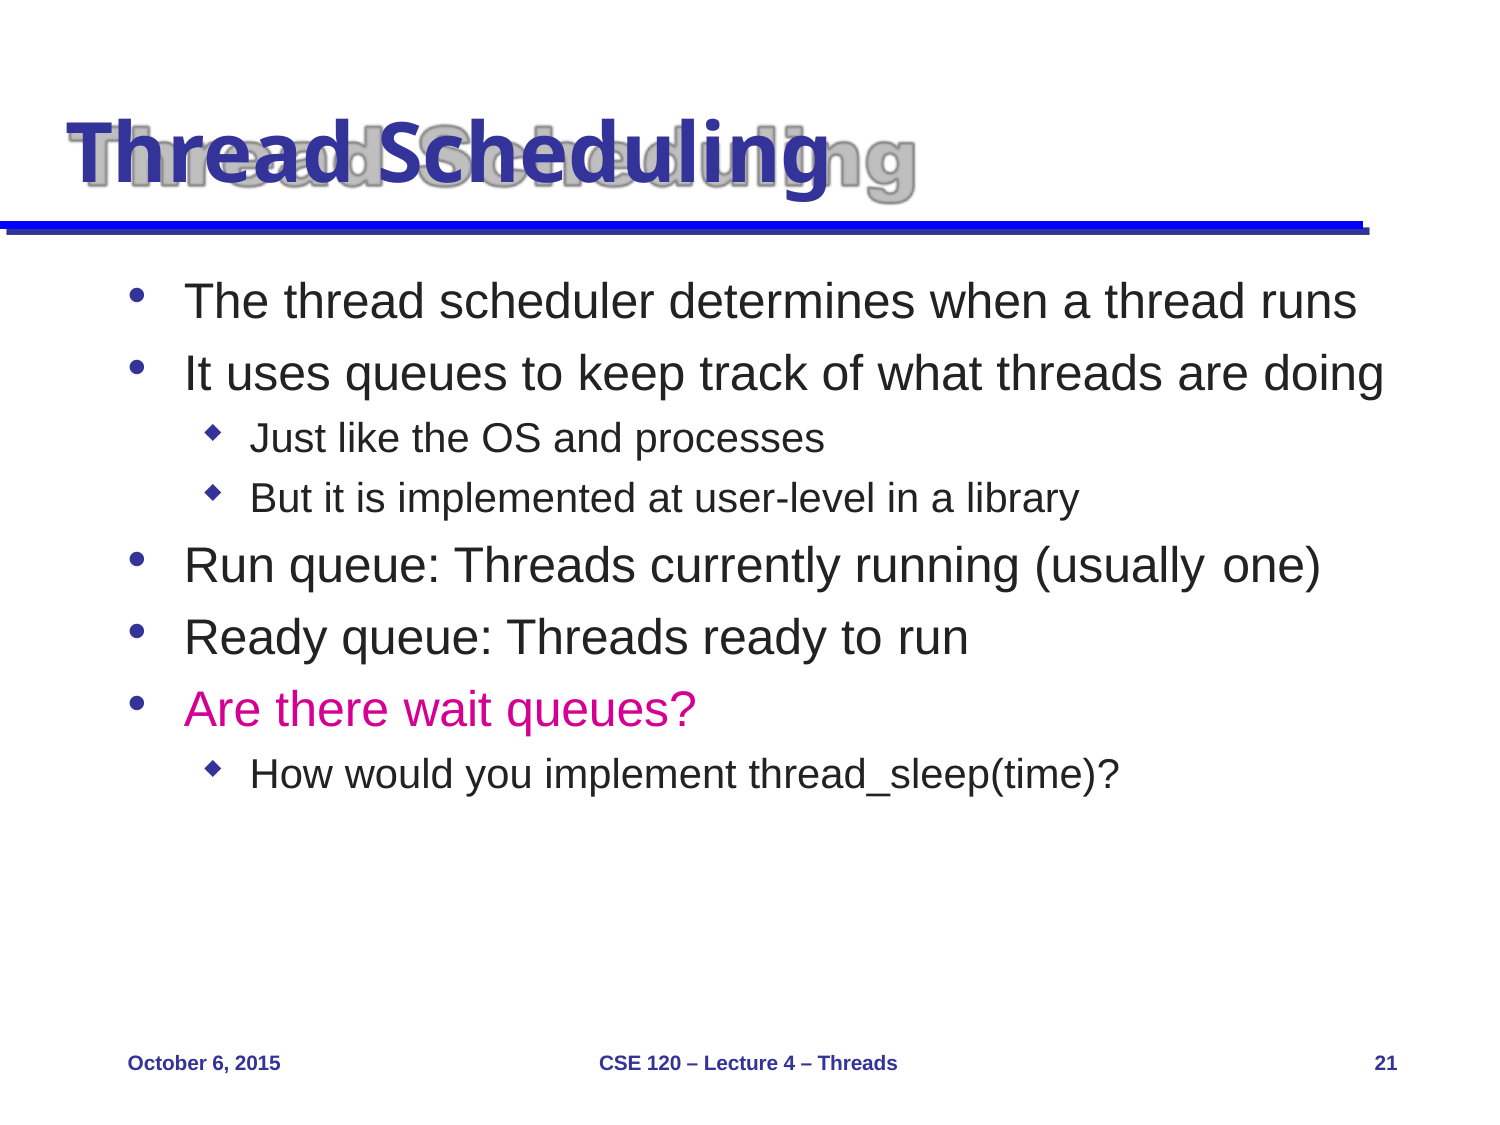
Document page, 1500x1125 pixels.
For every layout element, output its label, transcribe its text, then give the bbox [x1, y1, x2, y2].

text_box [13, 78, 973, 262]
slide_number 21 [1370, 1049, 1402, 1125]
title Thread Scheduling [63, 99, 919, 288]
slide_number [125, 1049, 284, 1125]
picture [6, 229, 13, 235]
picture [973, 227, 1373, 235]
footer CSE 120 – Lecture 4 – Threads [597, 1049, 904, 1125]
text_box The thread scheduler determines when a thread runs It uses queues to keep track of what threads are doing Just like the OS and processes But it is implemented at user-level in a library Run queue: Threads currently running (usually one) Ready queue: Threads ready to run Are there wait queues? How would you implement thread_sleep(time)? [125, 268, 1389, 797]
